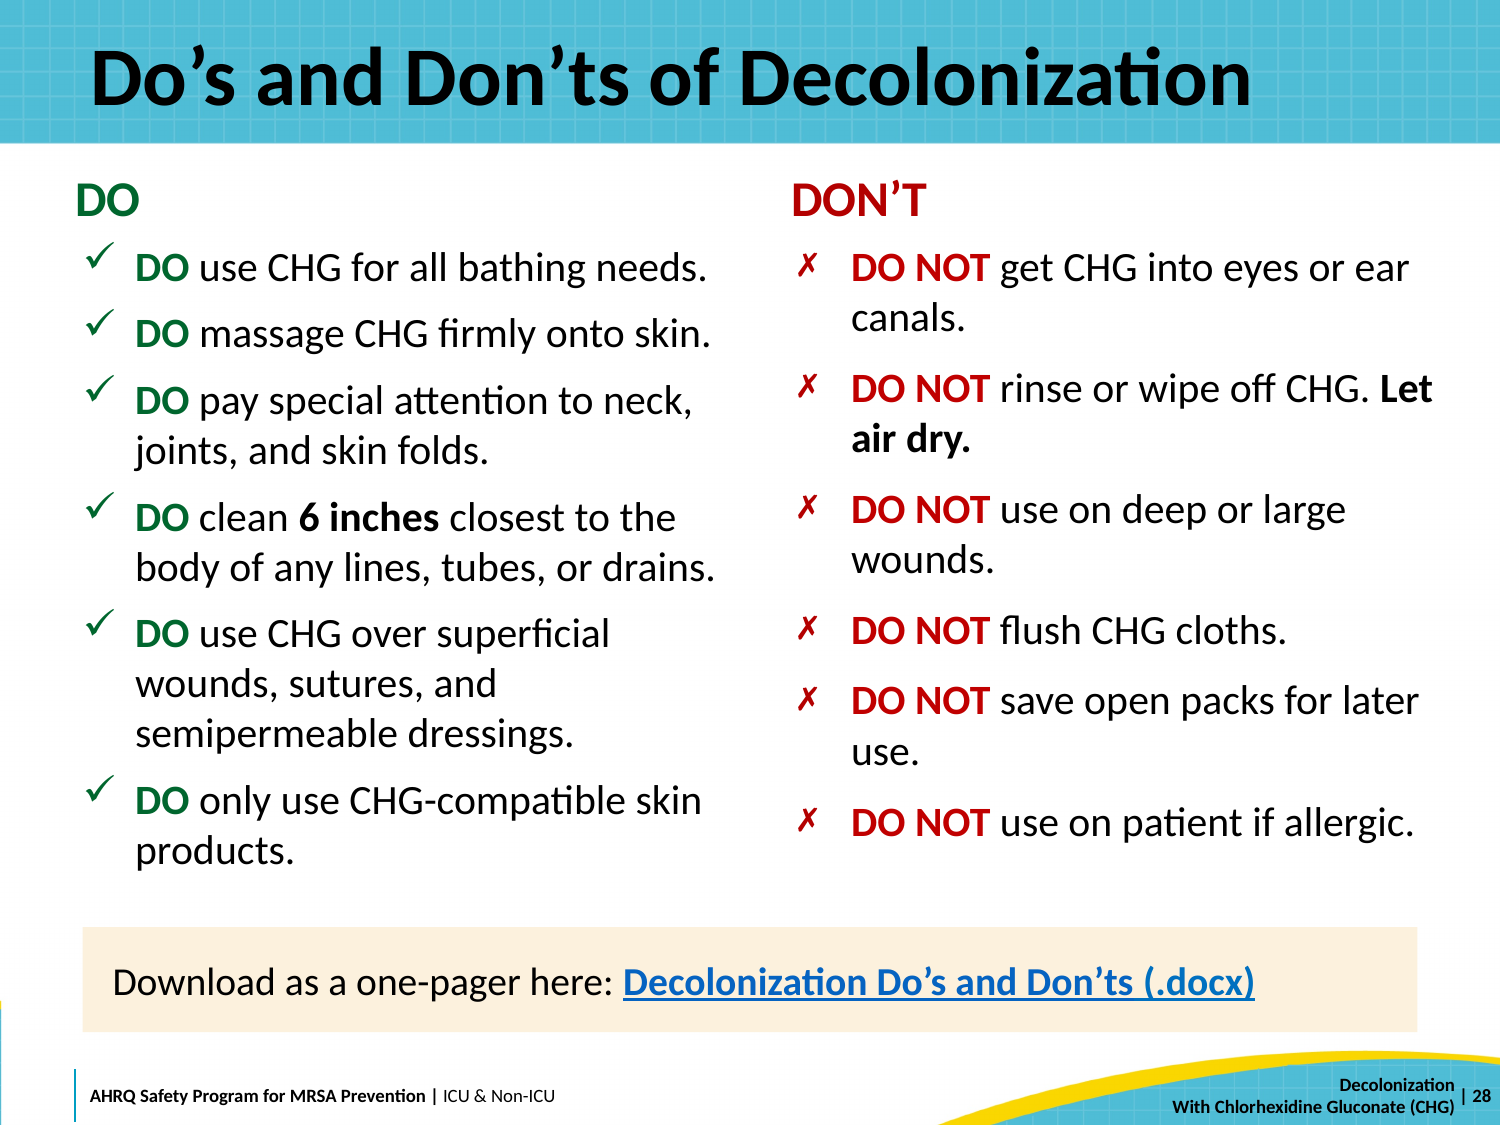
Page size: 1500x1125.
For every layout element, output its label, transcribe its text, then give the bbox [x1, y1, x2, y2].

title Do’s and Don’ts of Decolonization [75, 0, 1425, 150]
list DO DO use CHG for all bathing needs. DO massage CHG firmly onto skin. DO pay special attention to neck, joints, and skin folds. DO clean 6 inches closest to the body of any lines, tubes, or drains. DO use CHG over superficial wounds, sutures, and semipermeable dressings. DO only use CHG-compatible skin products. [60, 159, 750, 902]
list Download as a one-pager here: Decolonization Do’s and Don’ts (.docx) [82, 927, 1418, 1033]
list DON’T DO NOT get CHG into eyes or ear canals. DO NOT rinse or wipe off CHG. Let air dry. DO NOT use on deep or large wounds. DO NOT flush CHG cloths. DO NOT save open packs for later use. DO NOT use on patient if allergic. [776, 159, 1451, 902]
picture [0, 0, 1500, 1125]
slide_number | 28 [1455, 1065, 1500, 1125]
